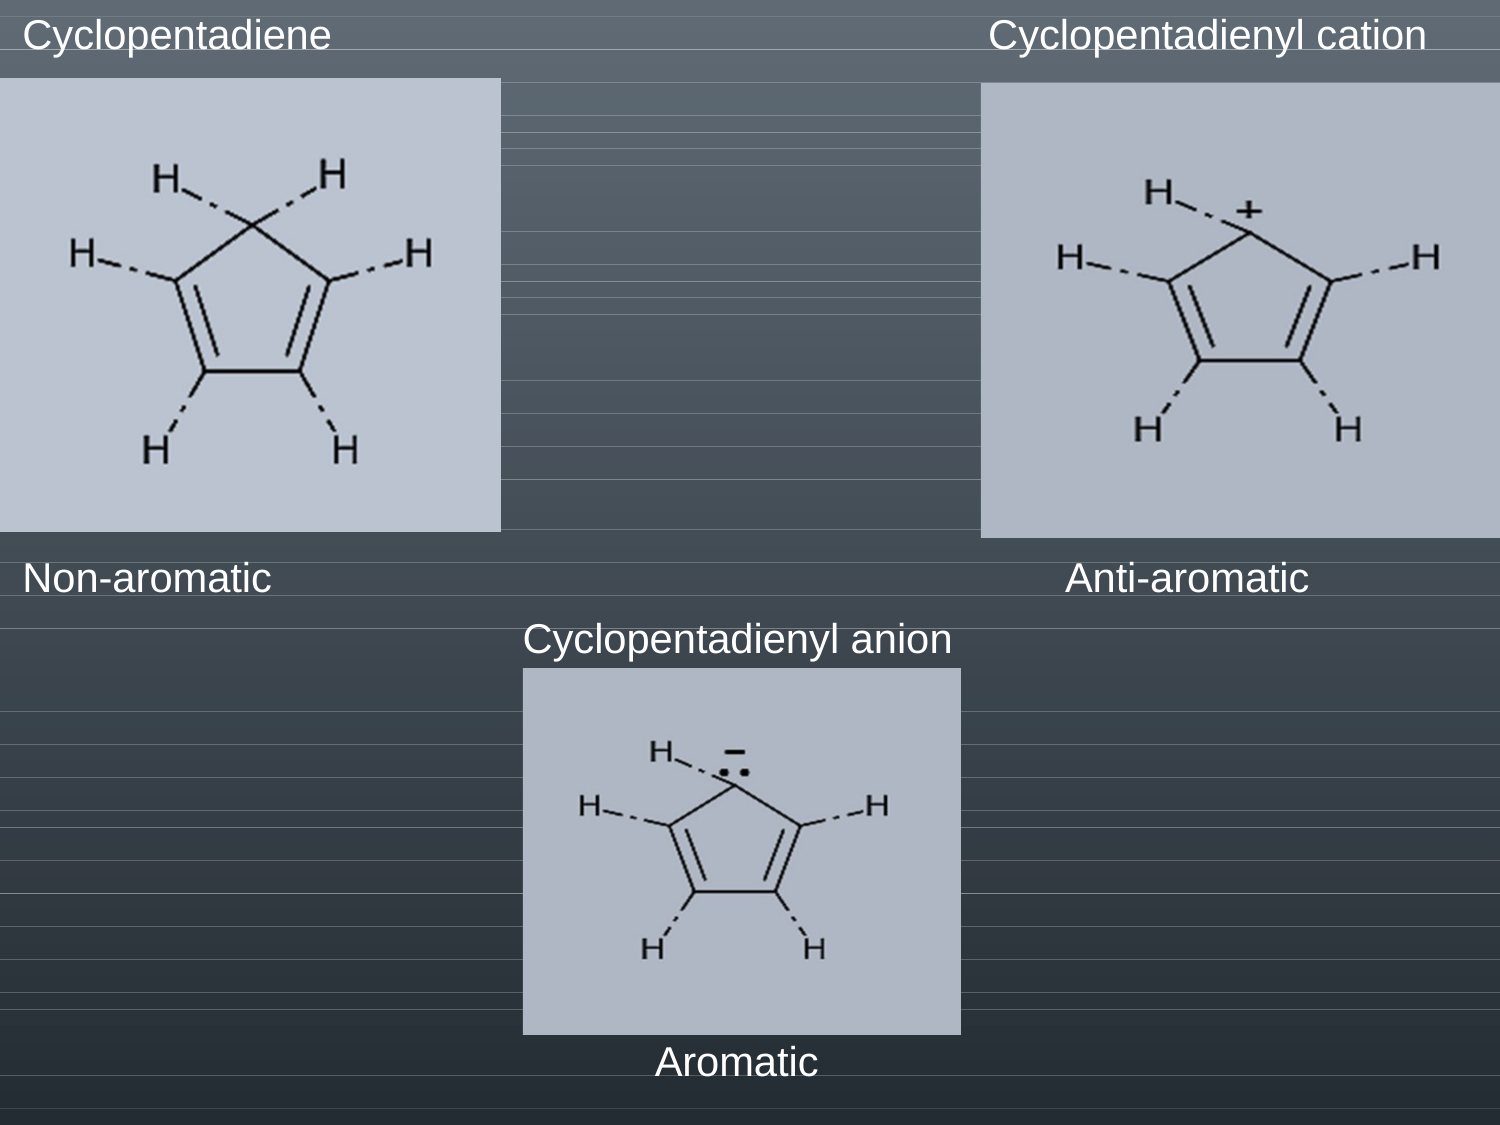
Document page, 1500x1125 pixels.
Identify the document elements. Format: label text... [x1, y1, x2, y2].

text_box Non-aromatic [20, 549, 275, 602]
text_box [522, 668, 961, 1035]
text_box [0, 78, 501, 532]
title Cyclopentadienyl cation [986, 5, 1431, 83]
text_box Cyclopentadiene [20, 5, 336, 58]
text_box Cyclopentadienyl anion [520, 609, 956, 662]
text_box Aromatic [652, 1035, 822, 1085]
text_box [980, 83, 1500, 538]
text_box Anti-aromatic [1062, 549, 1313, 602]
